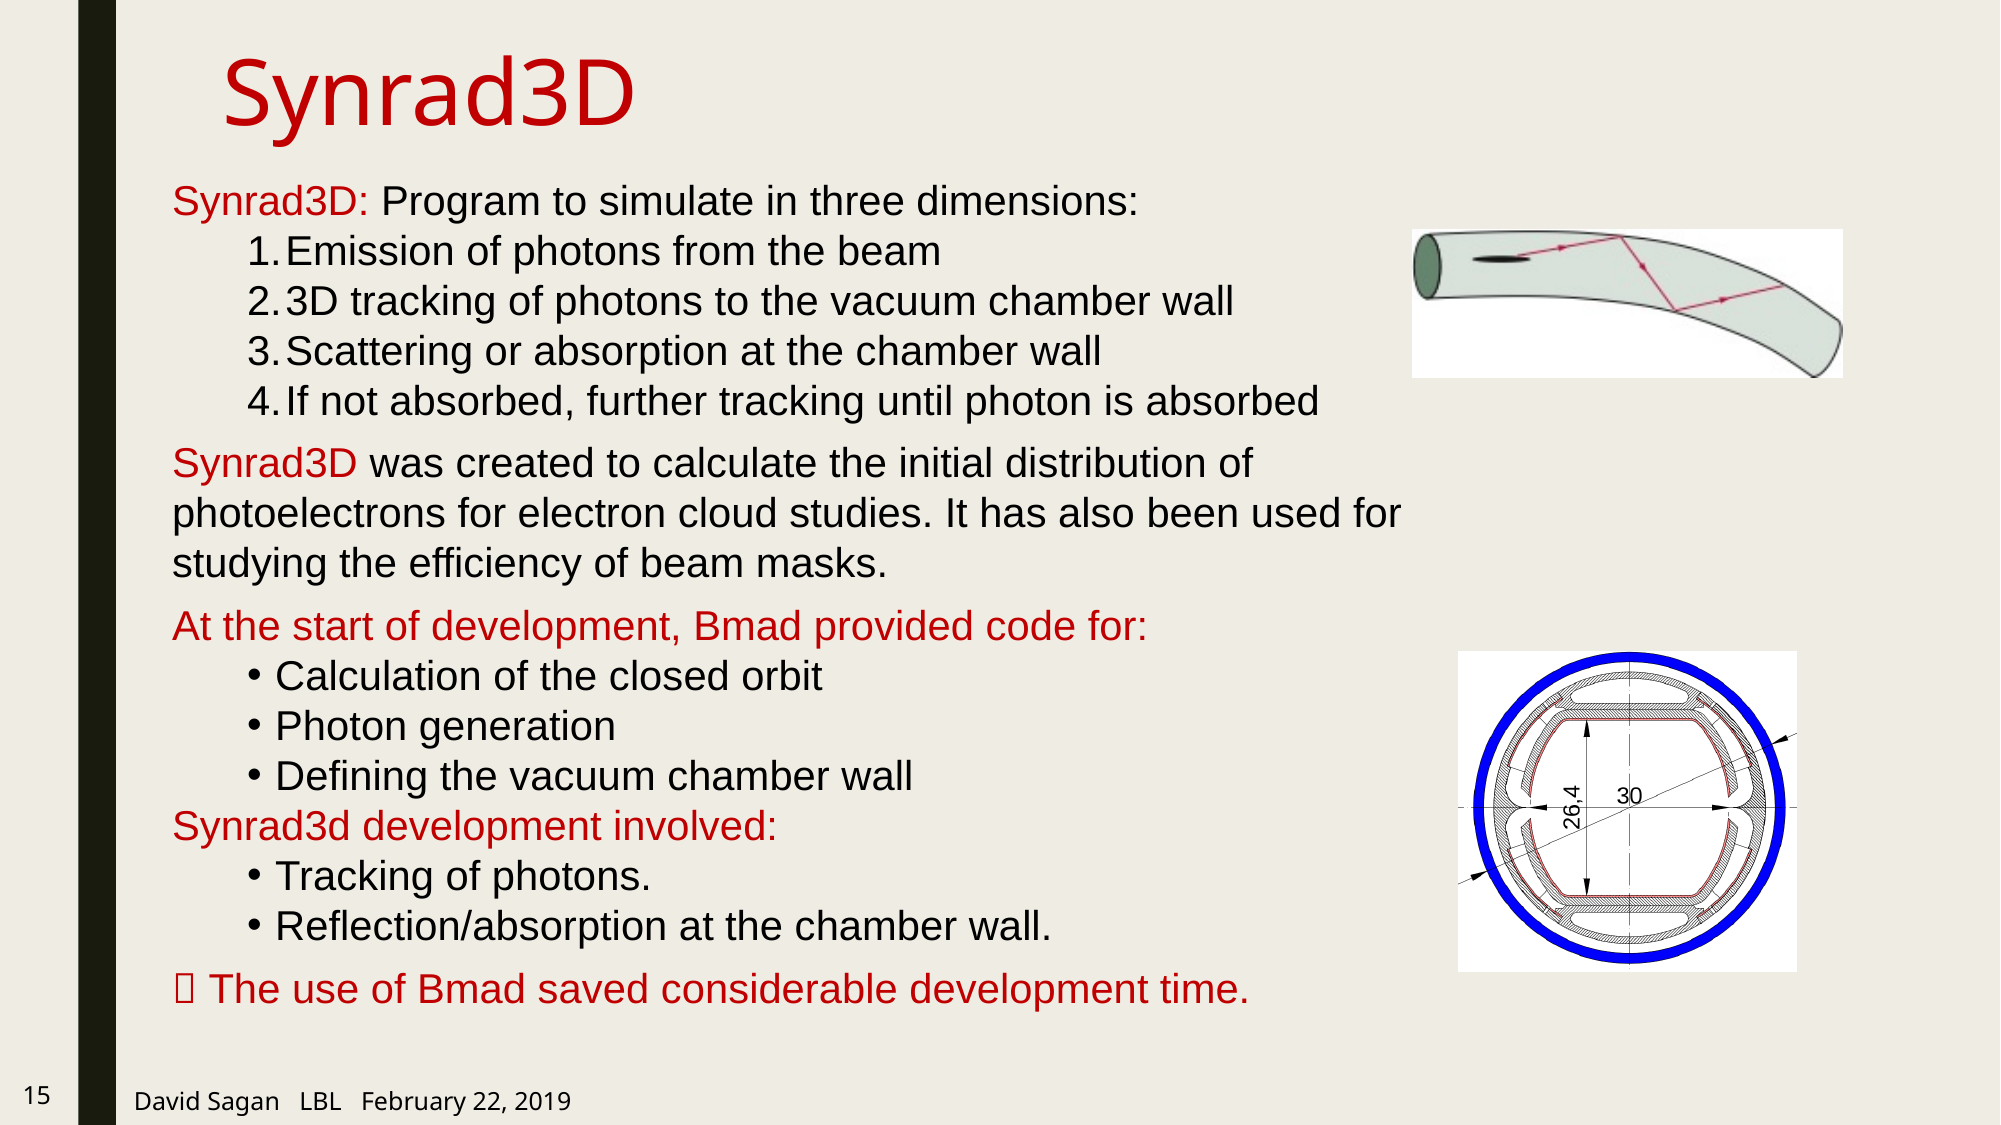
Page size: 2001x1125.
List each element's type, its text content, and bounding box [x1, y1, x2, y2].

picture [1412, 229, 1843, 378]
picture [1458, 651, 1797, 972]
text_box Synrad3D: Program to simulate in three dimensions: Emission of photons from the beam 3D tracking of photons to the vacuum chamber wall Scattering or absorption at the chamber wall If not absorbed, further tracking until photon is absorbed Synrad3D was created to calculate the initial distribution of photoelectrons for electron cloud studies. It has also been used for studying the efficiency of beam masks. At the start of development, Bmad provided code for: Calculation of the closed orbit Photon generation Defining the vacuum chamber wall Synrad3d development involved: Tracking of photons. Reflection/absorption at the chamber wall.  The use of Bmad saved considerable development time. [157, 166, 1497, 1019]
title Synrad3D [207, 39, 1783, 283]
text_box 15 [7, 1072, 98, 1125]
text_box David Sagan LBL February 22, 2019 [119, 1077, 587, 1123]
